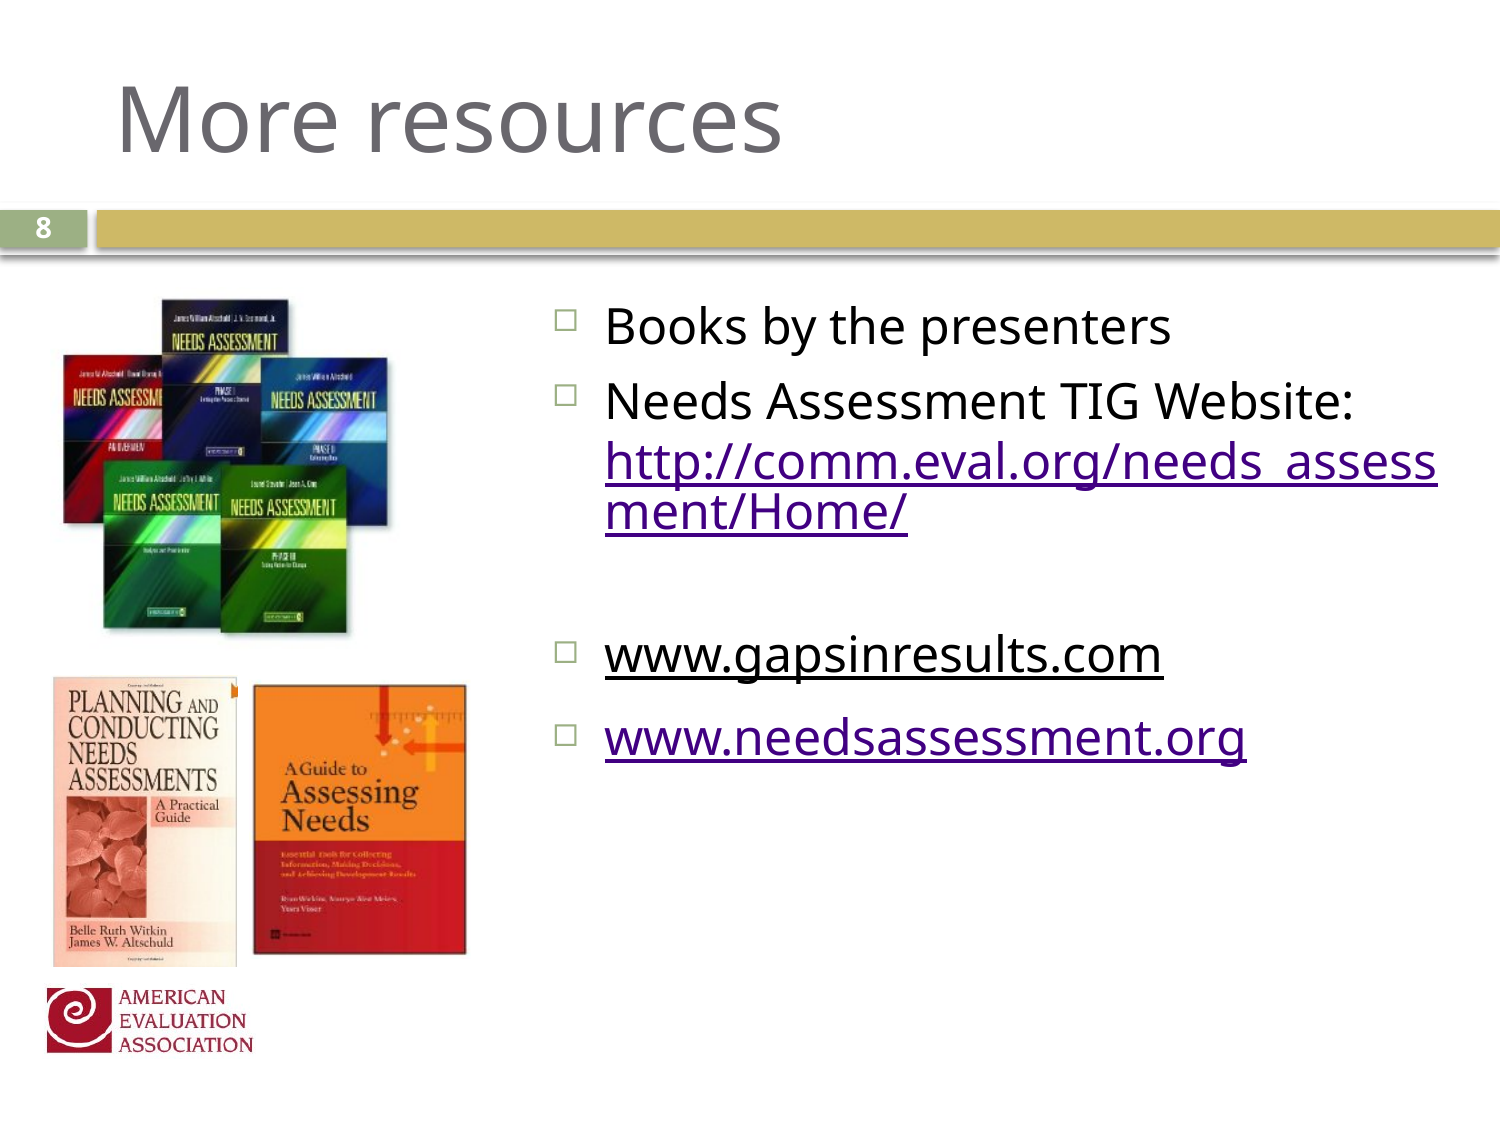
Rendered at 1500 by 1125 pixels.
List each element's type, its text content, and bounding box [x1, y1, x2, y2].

picture [249, 678, 471, 960]
picture [42, 983, 256, 1059]
list Books by the presenters Needs Assessment TIG Website: http://comm.eval.org/needs_assessment/Home/ www.gapsinresults.com www.needsassessment.org [537, 287, 1475, 1013]
title More resources [99, 44, 1425, 188]
picture [49, 675, 238, 967]
picture [49, 287, 402, 654]
slide_number 8 [0, 208, 88, 249]
